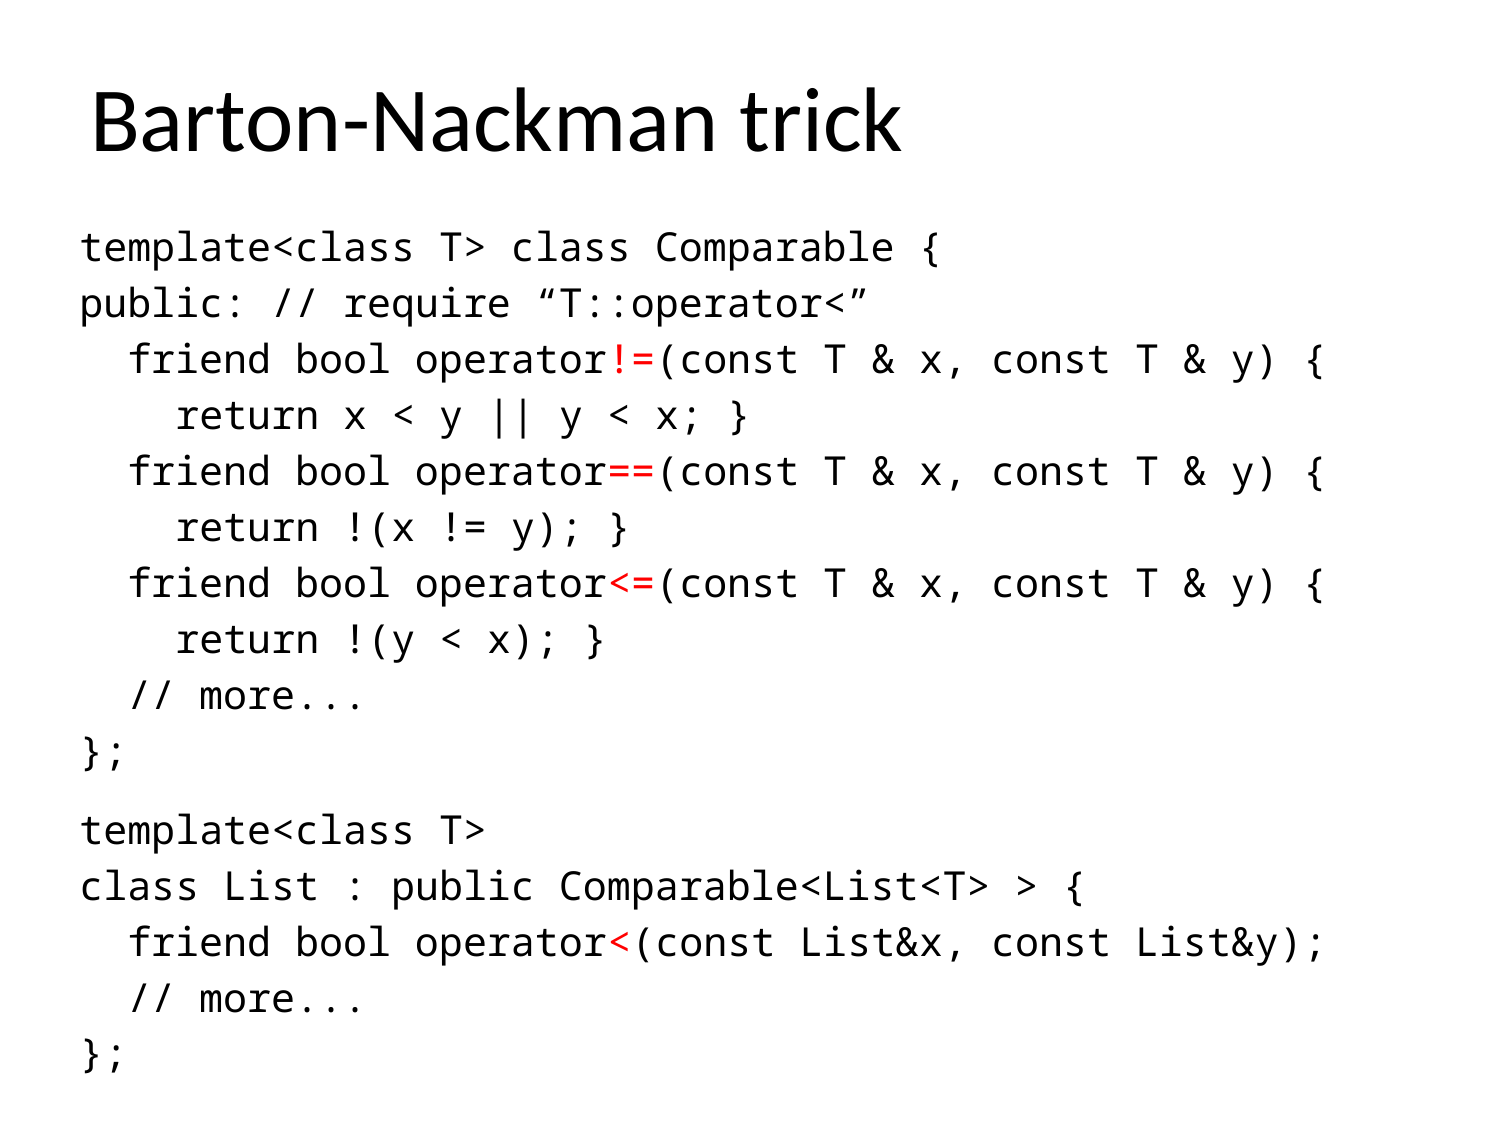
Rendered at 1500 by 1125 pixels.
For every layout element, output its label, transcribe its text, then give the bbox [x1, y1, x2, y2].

title Barton-Nackman trick [75, 20, 1425, 209]
list template<class T> class Comparable { public: // require “T::operator<” friend bool operator!=(const T & x, const T & y) { return x < y || y < x; } friend bool operator==(const T & x, const T & y) { return !(x != y); } friend bool operator<=(const T & x, const T & y) { return !(y < x); } // more... }; template<class T> class List : public Comparable<List<T> > { friend bool operator<(const List&x, const List&y); // more... }; [64, 214, 1463, 1107]
